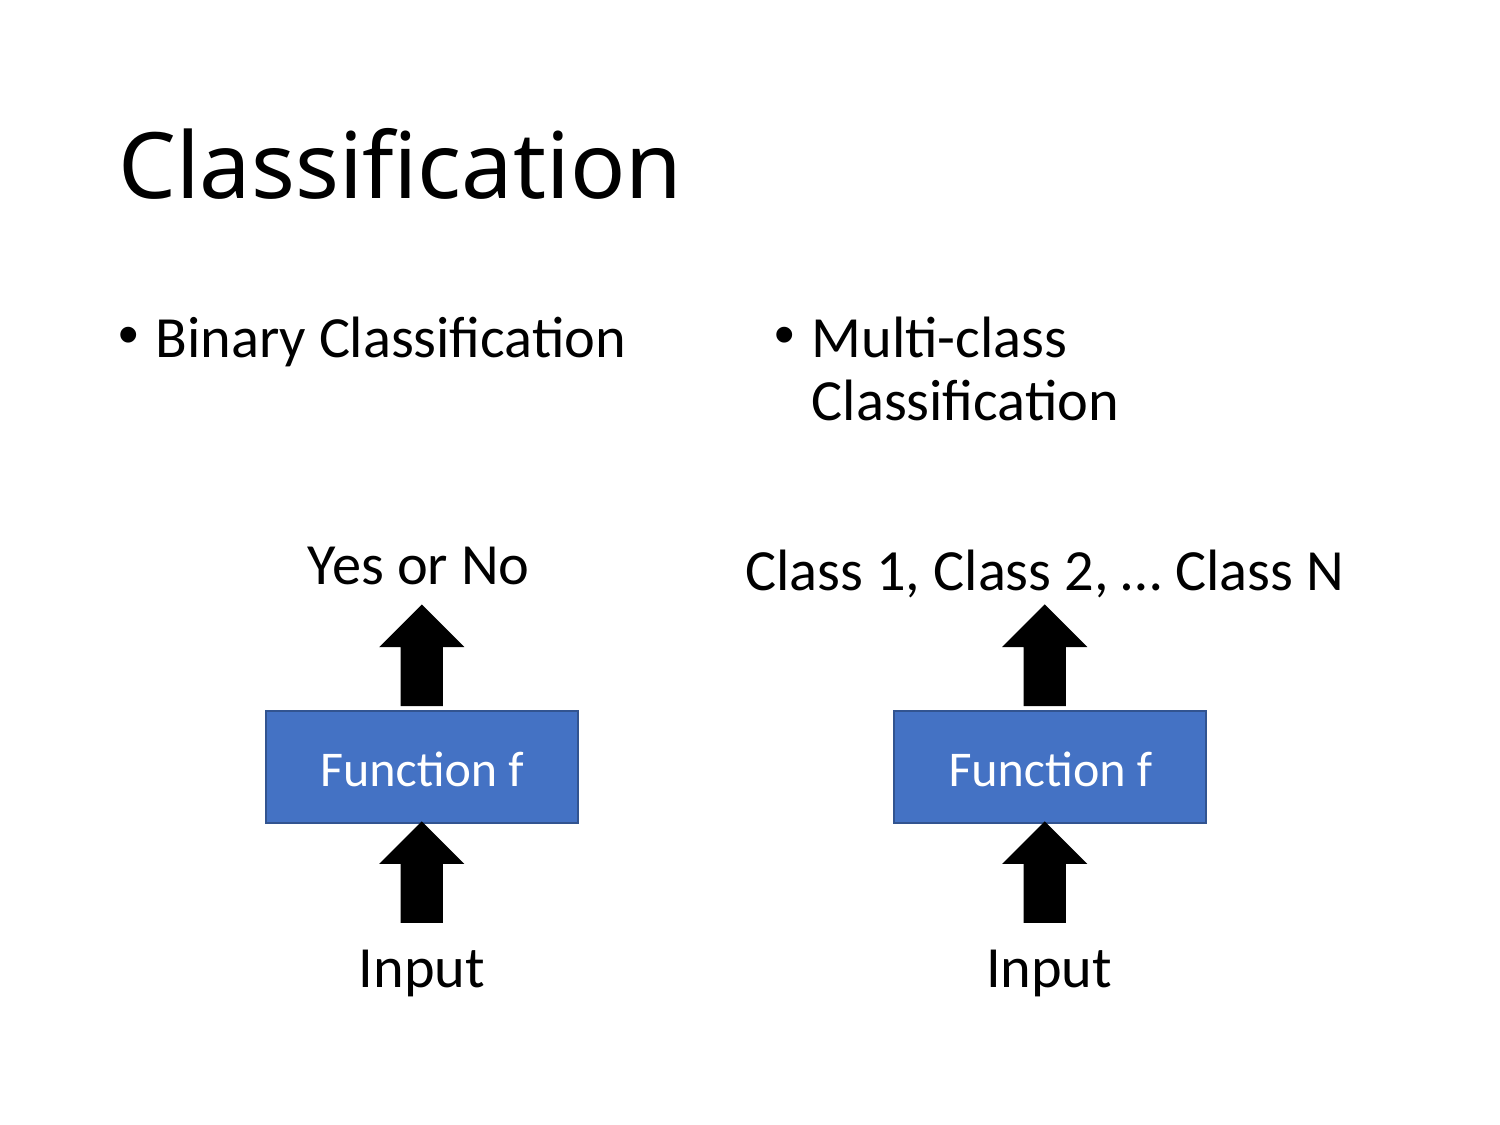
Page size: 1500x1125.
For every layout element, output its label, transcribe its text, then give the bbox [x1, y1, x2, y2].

text_box [379, 604, 465, 707]
text_box Function f [893, 710, 1207, 824]
title Classification [103, 59, 1397, 278]
text_box [1002, 821, 1088, 923]
text_box Function f [265, 710, 579, 824]
list Binary Classification [103, 299, 741, 1014]
text_box [1002, 610, 1088, 707]
text_box [379, 821, 465, 923]
list Multi-class Classification [759, 299, 1397, 1014]
text_box Yes or No [259, 518, 578, 604]
text_box Class 1, Class 2, … Class N [722, 524, 1368, 610]
text_box Input [238, 921, 606, 1007]
text_box Input [865, 921, 1233, 1007]
